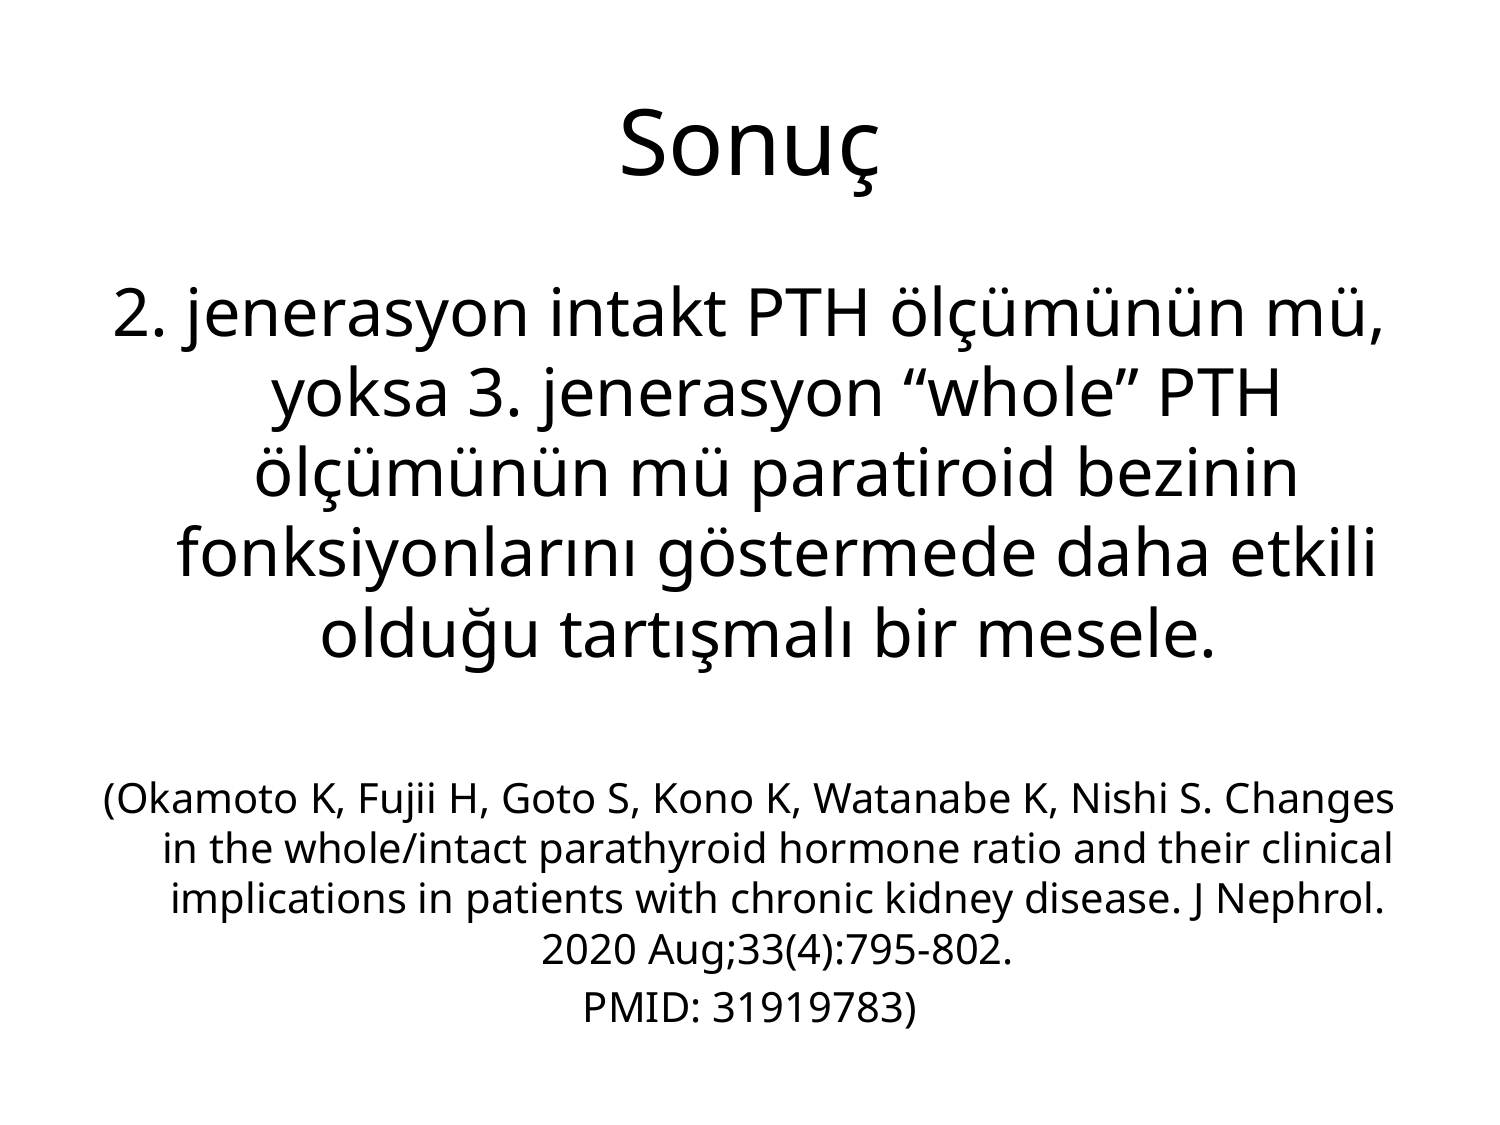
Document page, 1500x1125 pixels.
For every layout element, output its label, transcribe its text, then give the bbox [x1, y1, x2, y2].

list 2. jenerasyon intakt PTH ölçümünün mü, yoksa 3. jenerasyon “whole” PTH ölçümünün mü paratiroid bezinin fonksiyonlarını göstermede daha etkili olduğu tartışmalı bir mesele. (Okamoto K, Fujii H, Goto S, Kono K, Watanabe K, Nishi S. Changes in the whole/intact parathyroid hormone ratio and their clinical implications in patients with chronic kidney disease. J Nephrol. 2020 Aug;33(4):795-802. PMID: 31919783) [75, 262, 1425, 1083]
title Sonuç [75, 45, 1425, 233]
